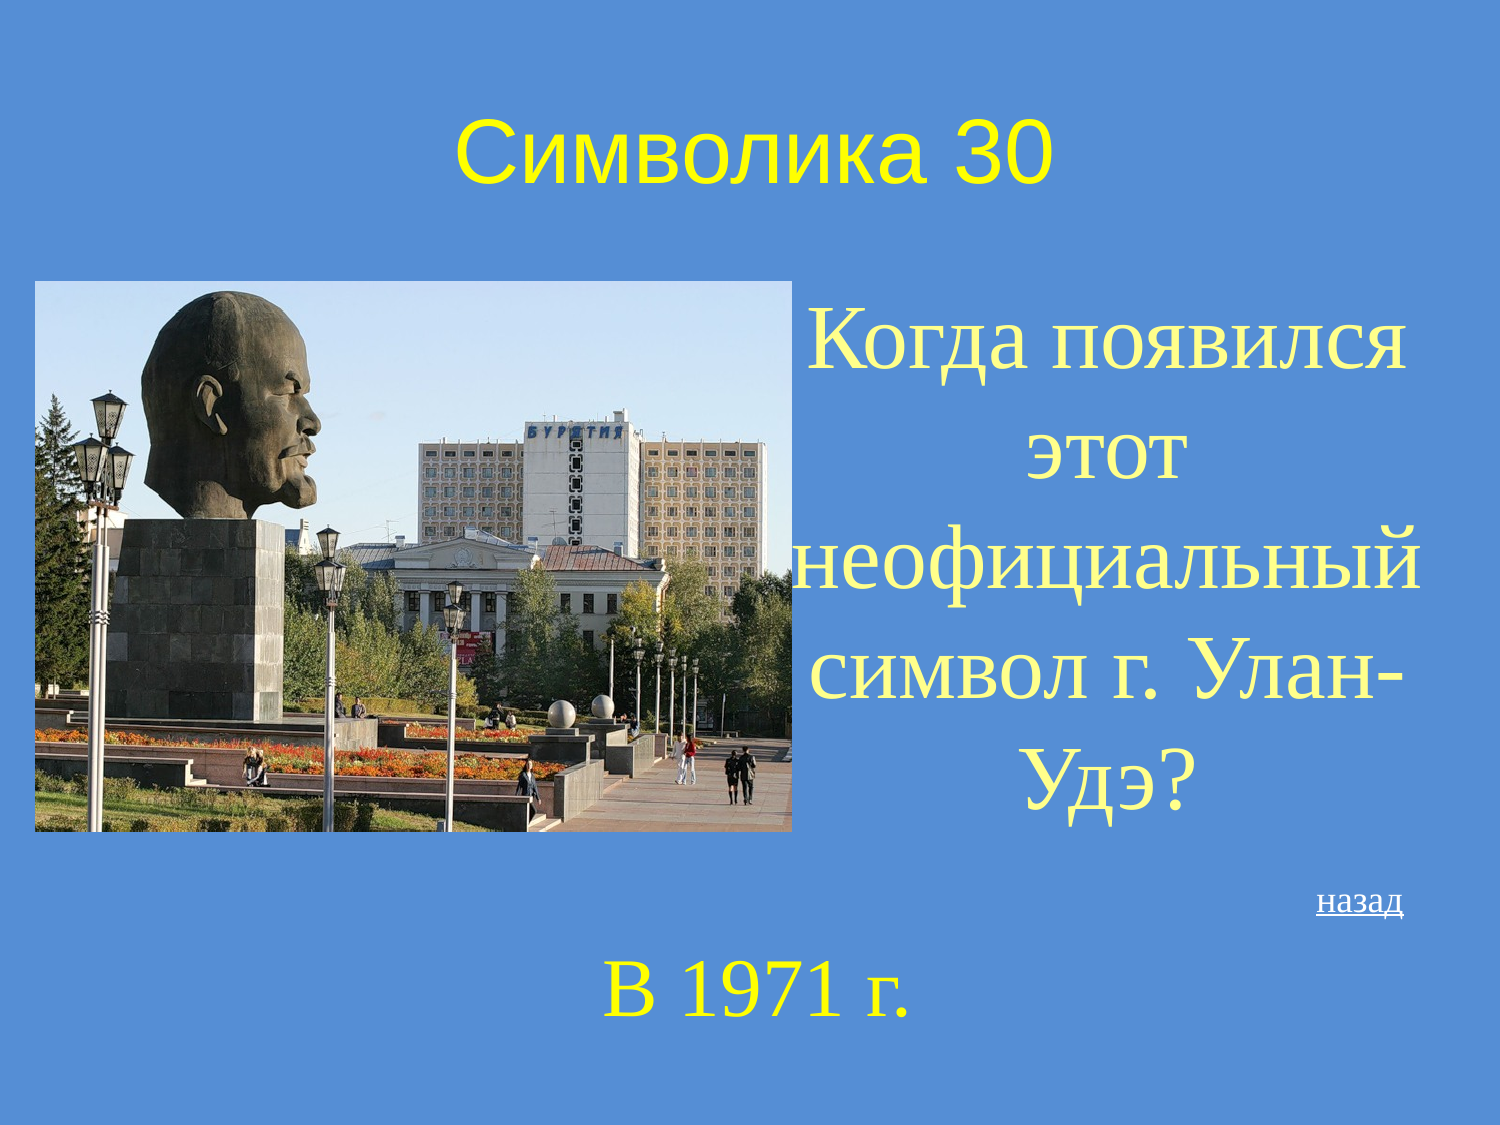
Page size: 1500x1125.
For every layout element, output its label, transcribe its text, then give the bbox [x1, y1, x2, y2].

title Символика 30 [117, 58, 1393, 235]
text_box В 1971 г. [587, 925, 927, 1041]
text_box назад [1301, 867, 1419, 927]
picture [34, 280, 792, 833]
subtitle Когда появился этот неофициальный символ г. Улан-Удэ? [750, 269, 1465, 879]
